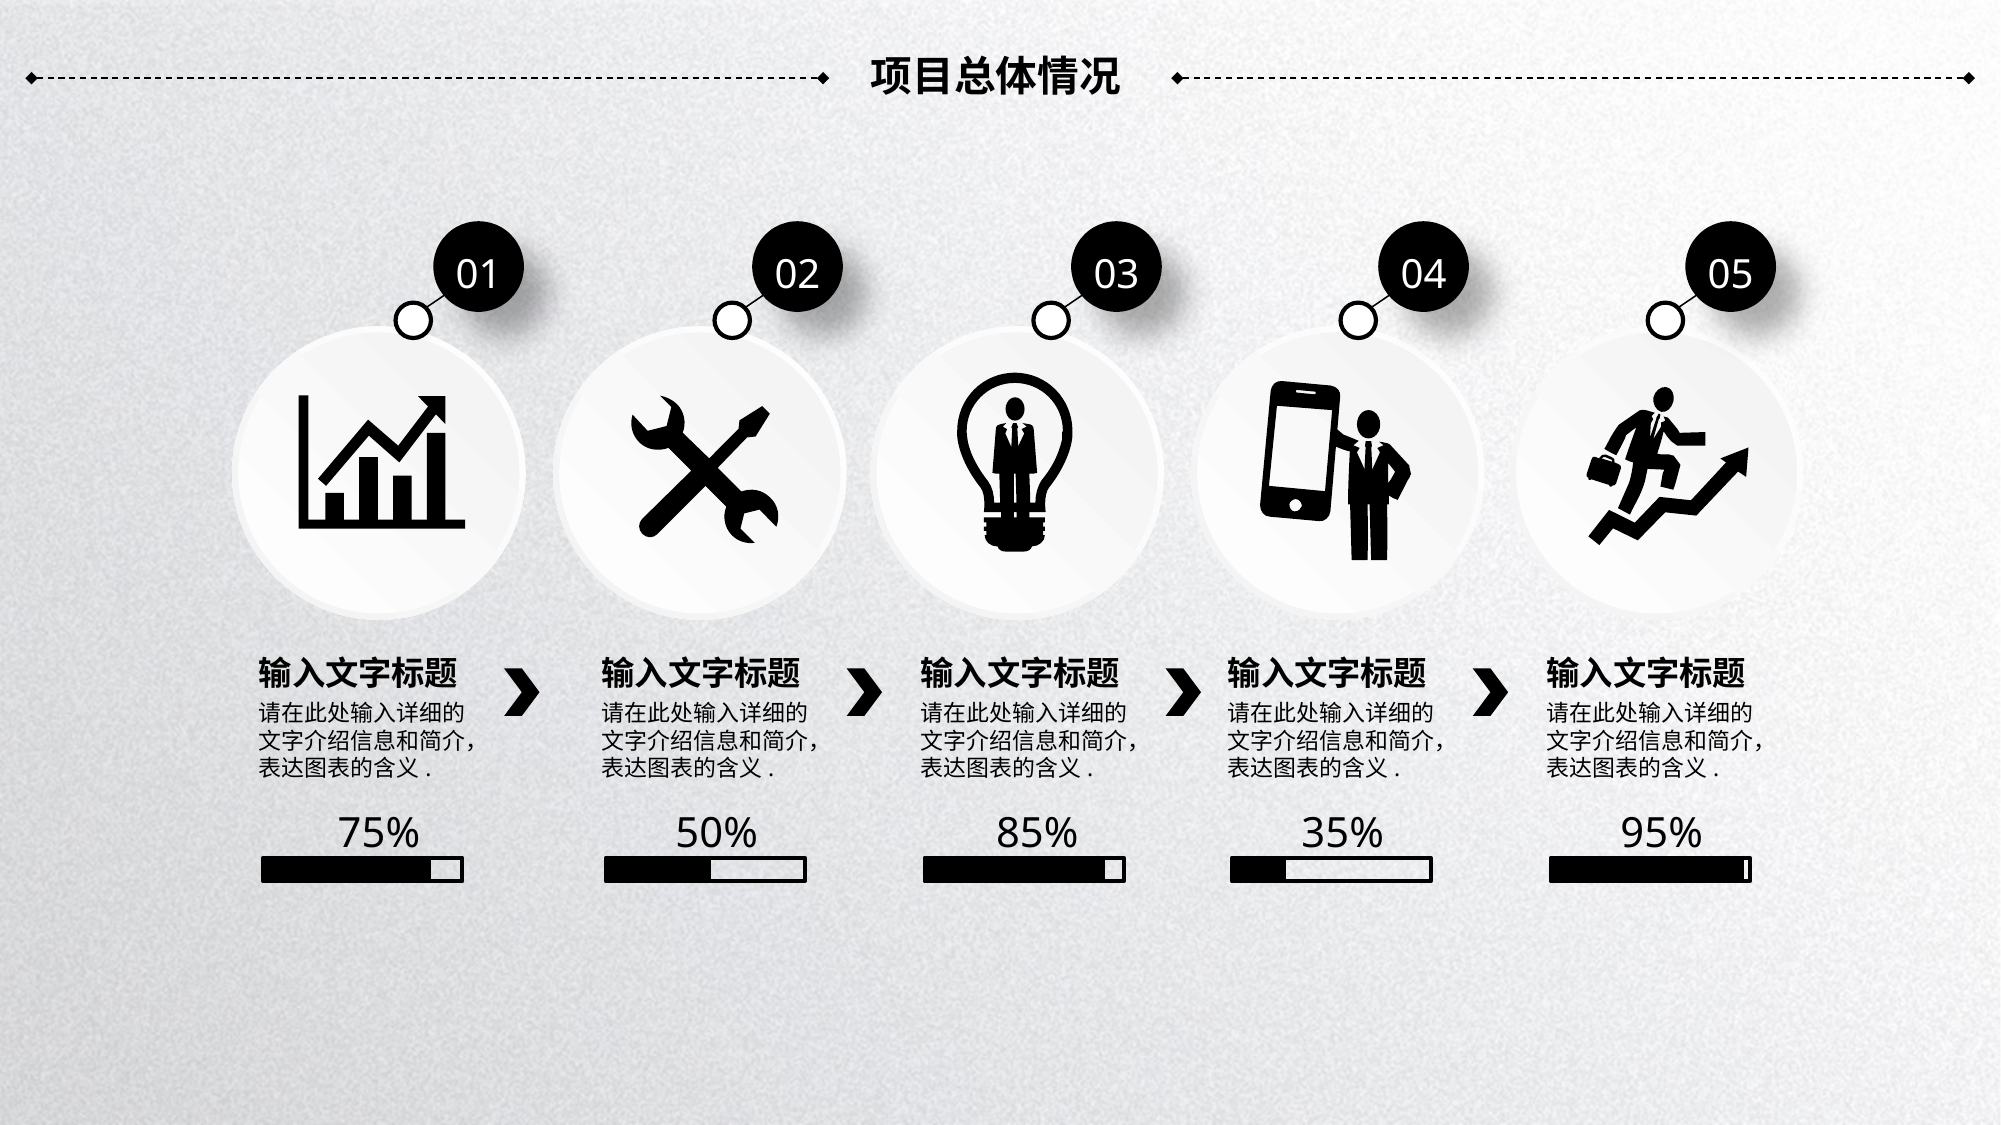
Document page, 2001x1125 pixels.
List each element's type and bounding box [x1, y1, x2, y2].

text_box [956, 372, 1073, 552]
text_box [552, 326, 847, 621]
text_box [1190, 326, 1485, 621]
text_box [870, 326, 1165, 621]
text_box [395, 258, 499, 339]
picture [0, 0, 2001, 1125]
text_box [1340, 258, 1444, 339]
text_box [1647, 258, 1751, 339]
text_box [231, 326, 526, 621]
text_box [1585, 386, 1749, 546]
text_box [1259, 380, 1412, 561]
text_box [298, 395, 466, 529]
text_box [1033, 258, 1137, 339]
text_box [714, 258, 818, 339]
text_box [1509, 326, 1804, 621]
